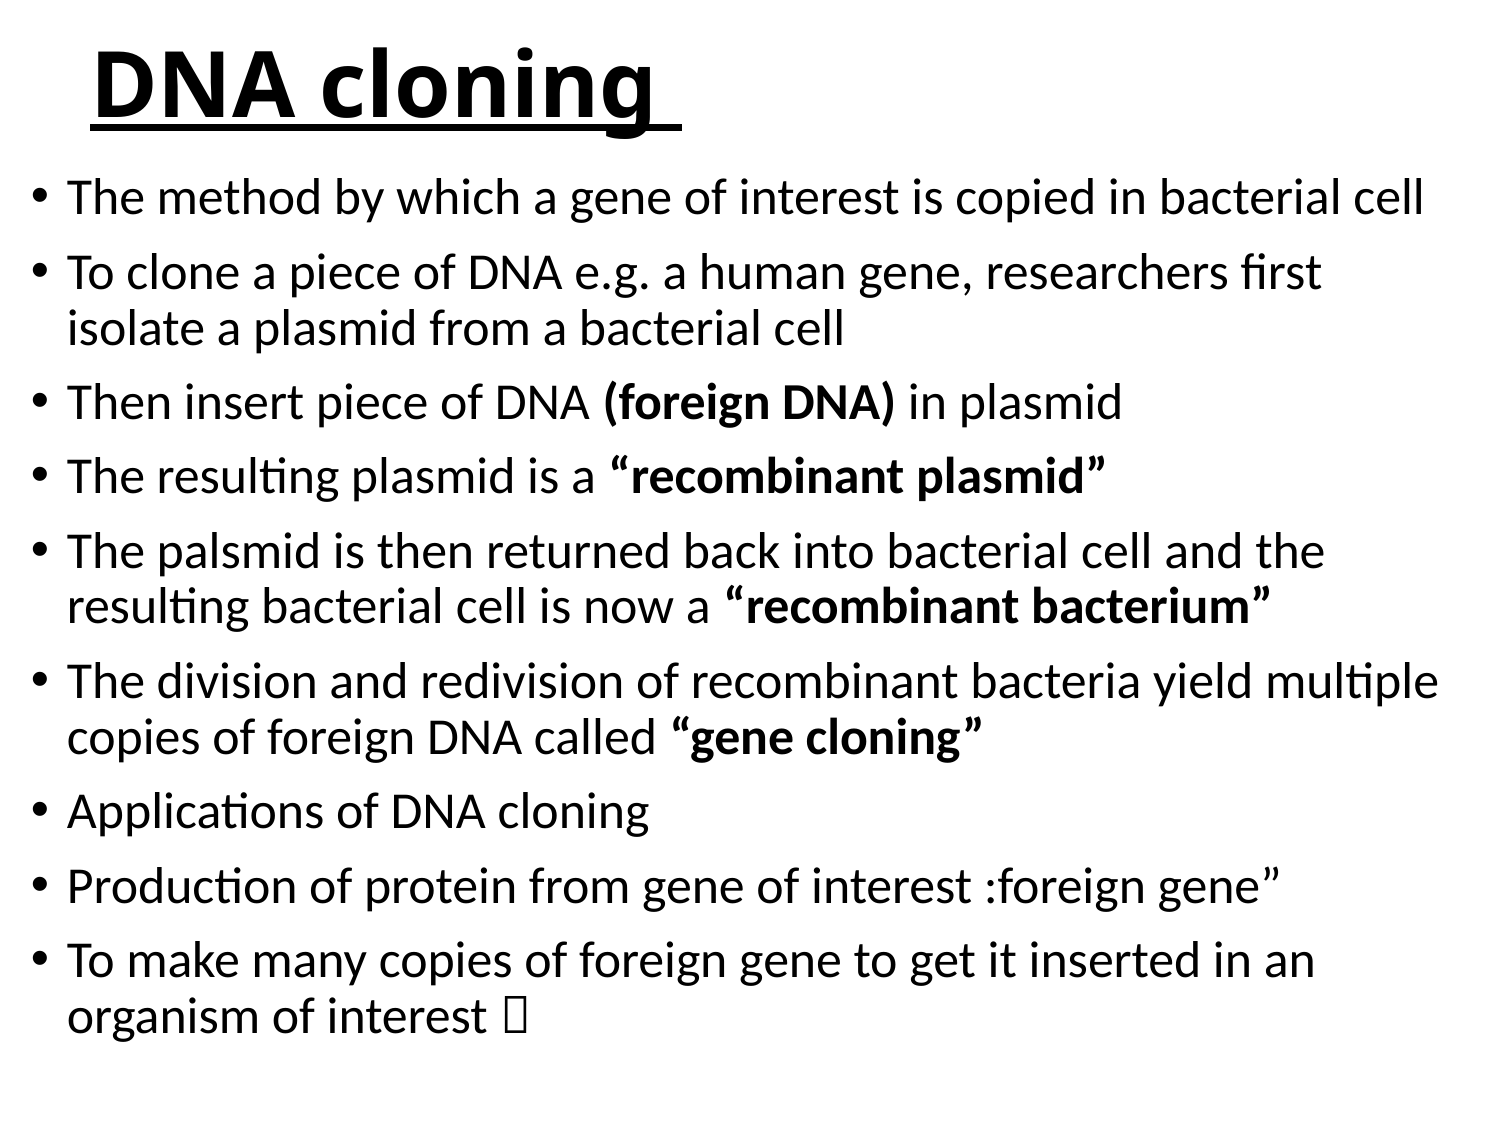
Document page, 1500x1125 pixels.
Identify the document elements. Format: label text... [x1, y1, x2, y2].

title DNA cloning [75, 29, 1425, 147]
list The method by which a gene of interest is copied in bacterial cell To clone a piece of DNA e.g. a human gene, researchers first isolate a plasmid from a bacterial cell Then insert piece of DNA (foreign DNA) in plasmid The resulting plasmid is a “recombinant plasmid” The palsmid is then returned back into bacterial cell and the resulting bacterial cell is now a “recombinant bacterium” The division and redivision of recombinant bacteria yield multiple copies of foreign DNA called “gene cloning” Applications of DNA cloning Production of protein from gene of interest :foreign gene” To make many copies of foreign gene to get it inserted in an organism of interest  [15, 162, 1477, 1063]
